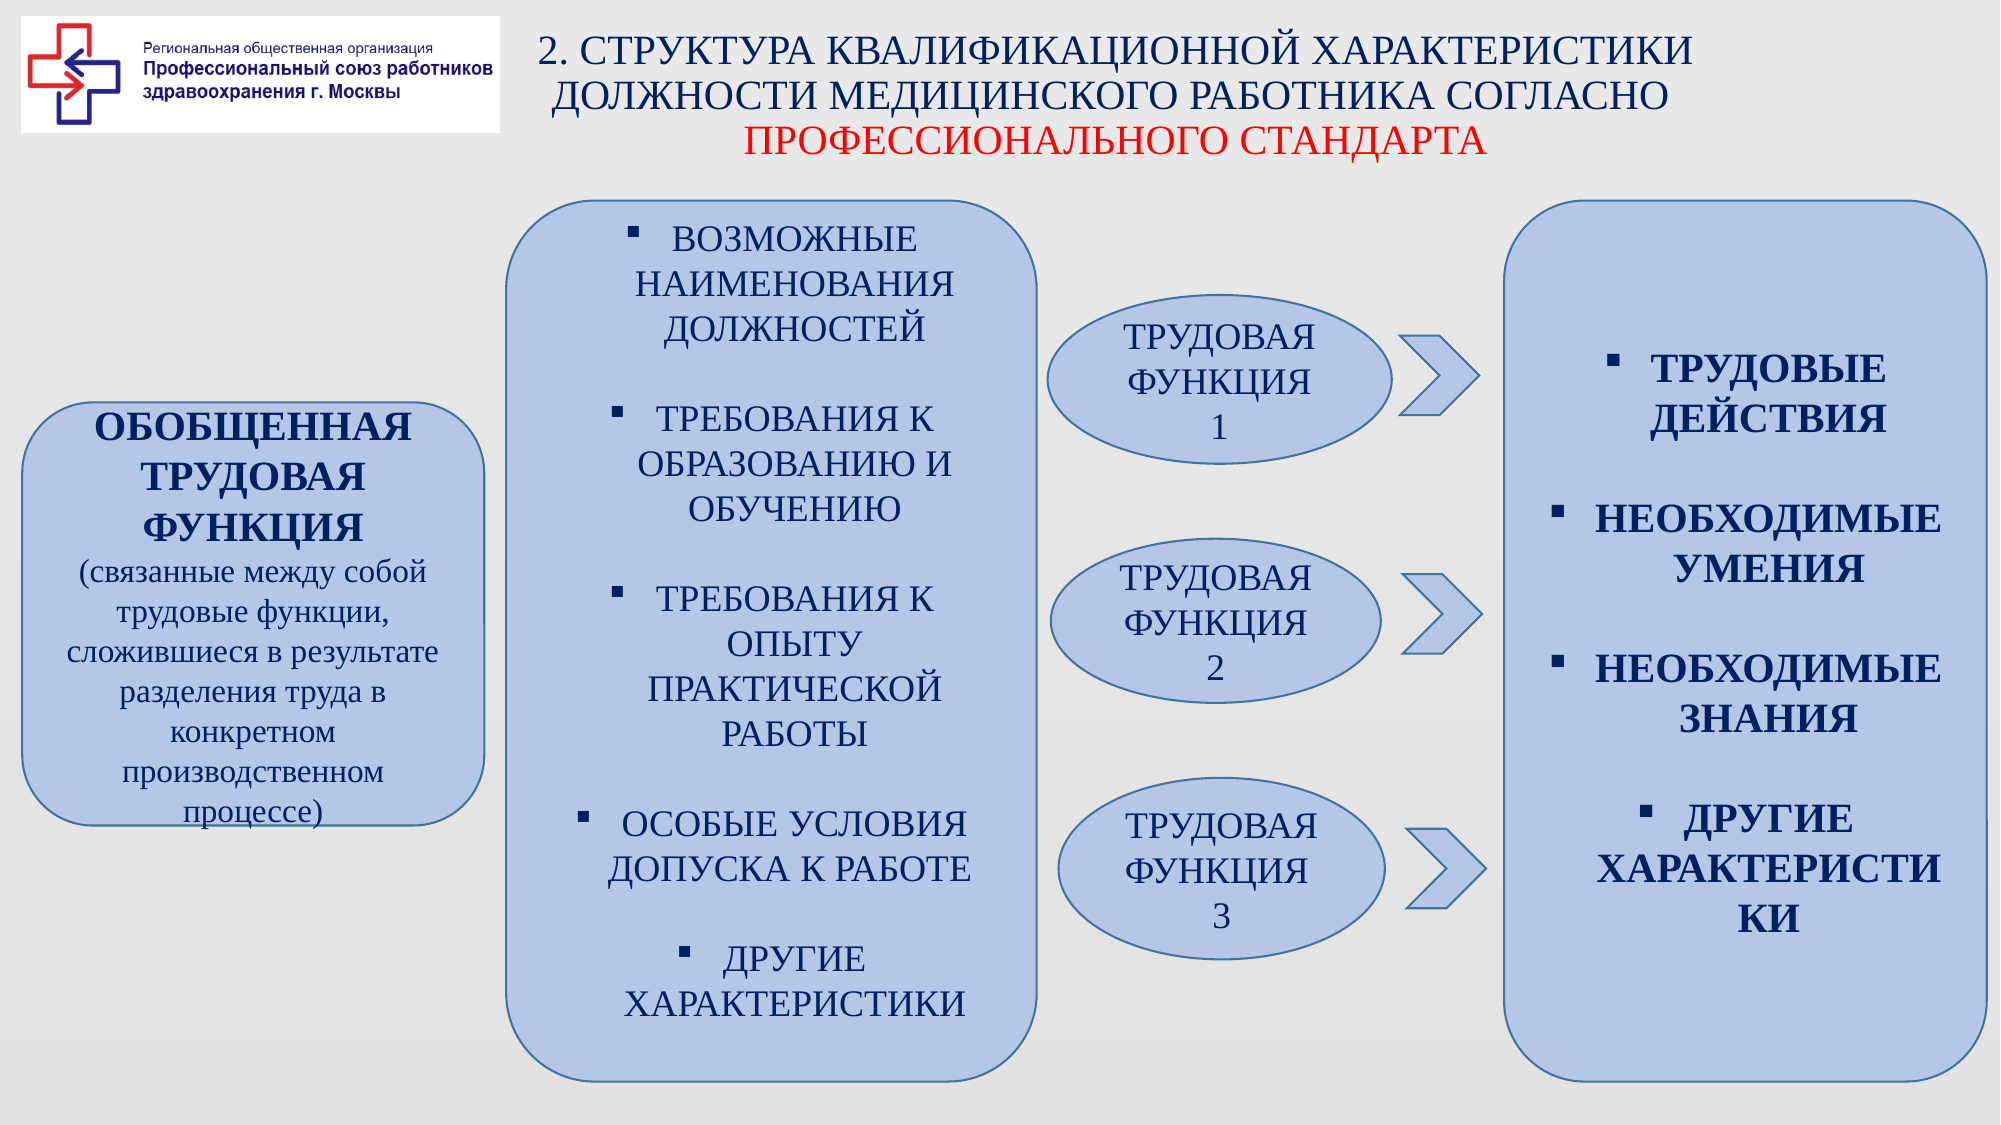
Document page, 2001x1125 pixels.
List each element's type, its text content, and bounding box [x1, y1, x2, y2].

text_box [1397, 334, 1481, 417]
text_box ТРУДОВАЯ ФУНКЦИЯ 2 [1049, 537, 1382, 704]
text_box ВОЗМОЖНЫЕ НАИМЕНОВАНИЯ ДОЛЖНОСТЕЙ ТРЕБОВАНИЯ К ОБРАЗОВАНИЮ И ОБУЧЕНИЮ ТРЕБОВАНИЯ К ОПЫТУ ПРАКТИЧЕСКОЙ РАБОТЫ ОСОБЫЕ УСЛОВИЯ ДОПУСКА К РАБОТЕ ДРУГИЕ ХАРАКТЕРИСТИКИ [505, 199, 1038, 1083]
text_box ТРУДОВАЯ ФУНКЦИЯ 3 [1057, 776, 1386, 961]
text_box ОБОБЩЕННАЯ ТРУДОВАЯ ФУНКЦИЯ (связанные между собой трудовые функции, сложившиеся в результате разделения труда в конкретном производственном процессе) [21, 401, 486, 827]
text_box ТРУДОВЫЕ ДЕЙСТВИЯ НЕОБХОДИМЫЕ УМЕНИЯ НЕОБХОДИМЫЕ ЗНАНИЯ ДРУГИЕ ХАРАКТЕРИСТИКИ [1503, 199, 1988, 1083]
picture [21, 16, 500, 134]
text_box ТРУДОВАЯ ФУНКЦИЯ 1 [1046, 293, 1393, 465]
text_box [1400, 573, 1484, 655]
title 2. СТРУКТУРА КВАЛИФИКАЦИОННОЙ ХАРАКТЕРИСТИКИ ДОЛЖНОСТИ МЕДИЦИНСКОГО РАБОТНИКА СОГЛАСНО ПРОФЕССИОНАЛЬНОГО СТАНДАРТА [399, 15, 1833, 177]
text_box [1404, 827, 1488, 910]
